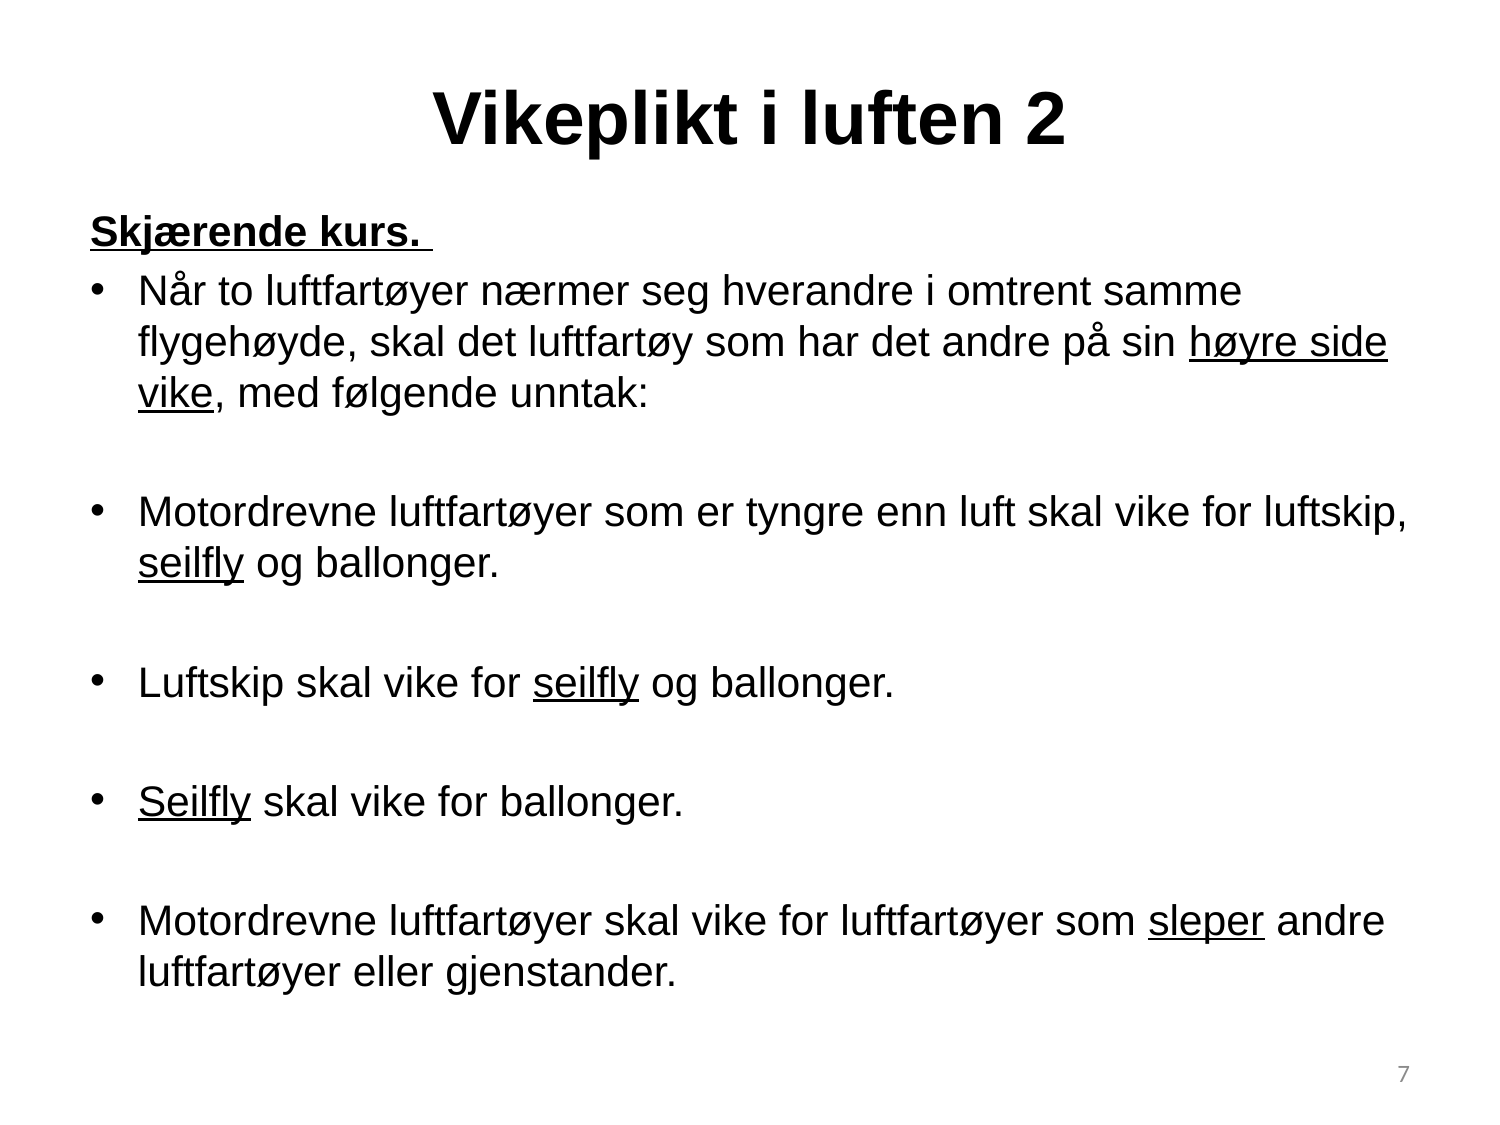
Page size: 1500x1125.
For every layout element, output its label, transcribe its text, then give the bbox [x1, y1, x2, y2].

list Skjærende kurs. Når to luftfartøyer nærmer seg hverandre i omtrent samme flygehøyde, skal det luftfartøy som har det andre på sin høyre side vike, med følgende unntak: Motordrevne luftfartøyer som er tyngre enn luft skal vike for luftskip, seilfly og ballonger. Luftskip skal vike for seilfly og ballonger. Seilfly skal vike for ballonger. Motordrevne luftfartøyer skal vike for luftfartøyer som sleper andre luftfartøyer eller gjenstander. [75, 196, 1425, 1005]
title Vikeplikt i luften 2 [75, 45, 1425, 185]
slide_number 7 [1074, 1042, 1425, 1103]
